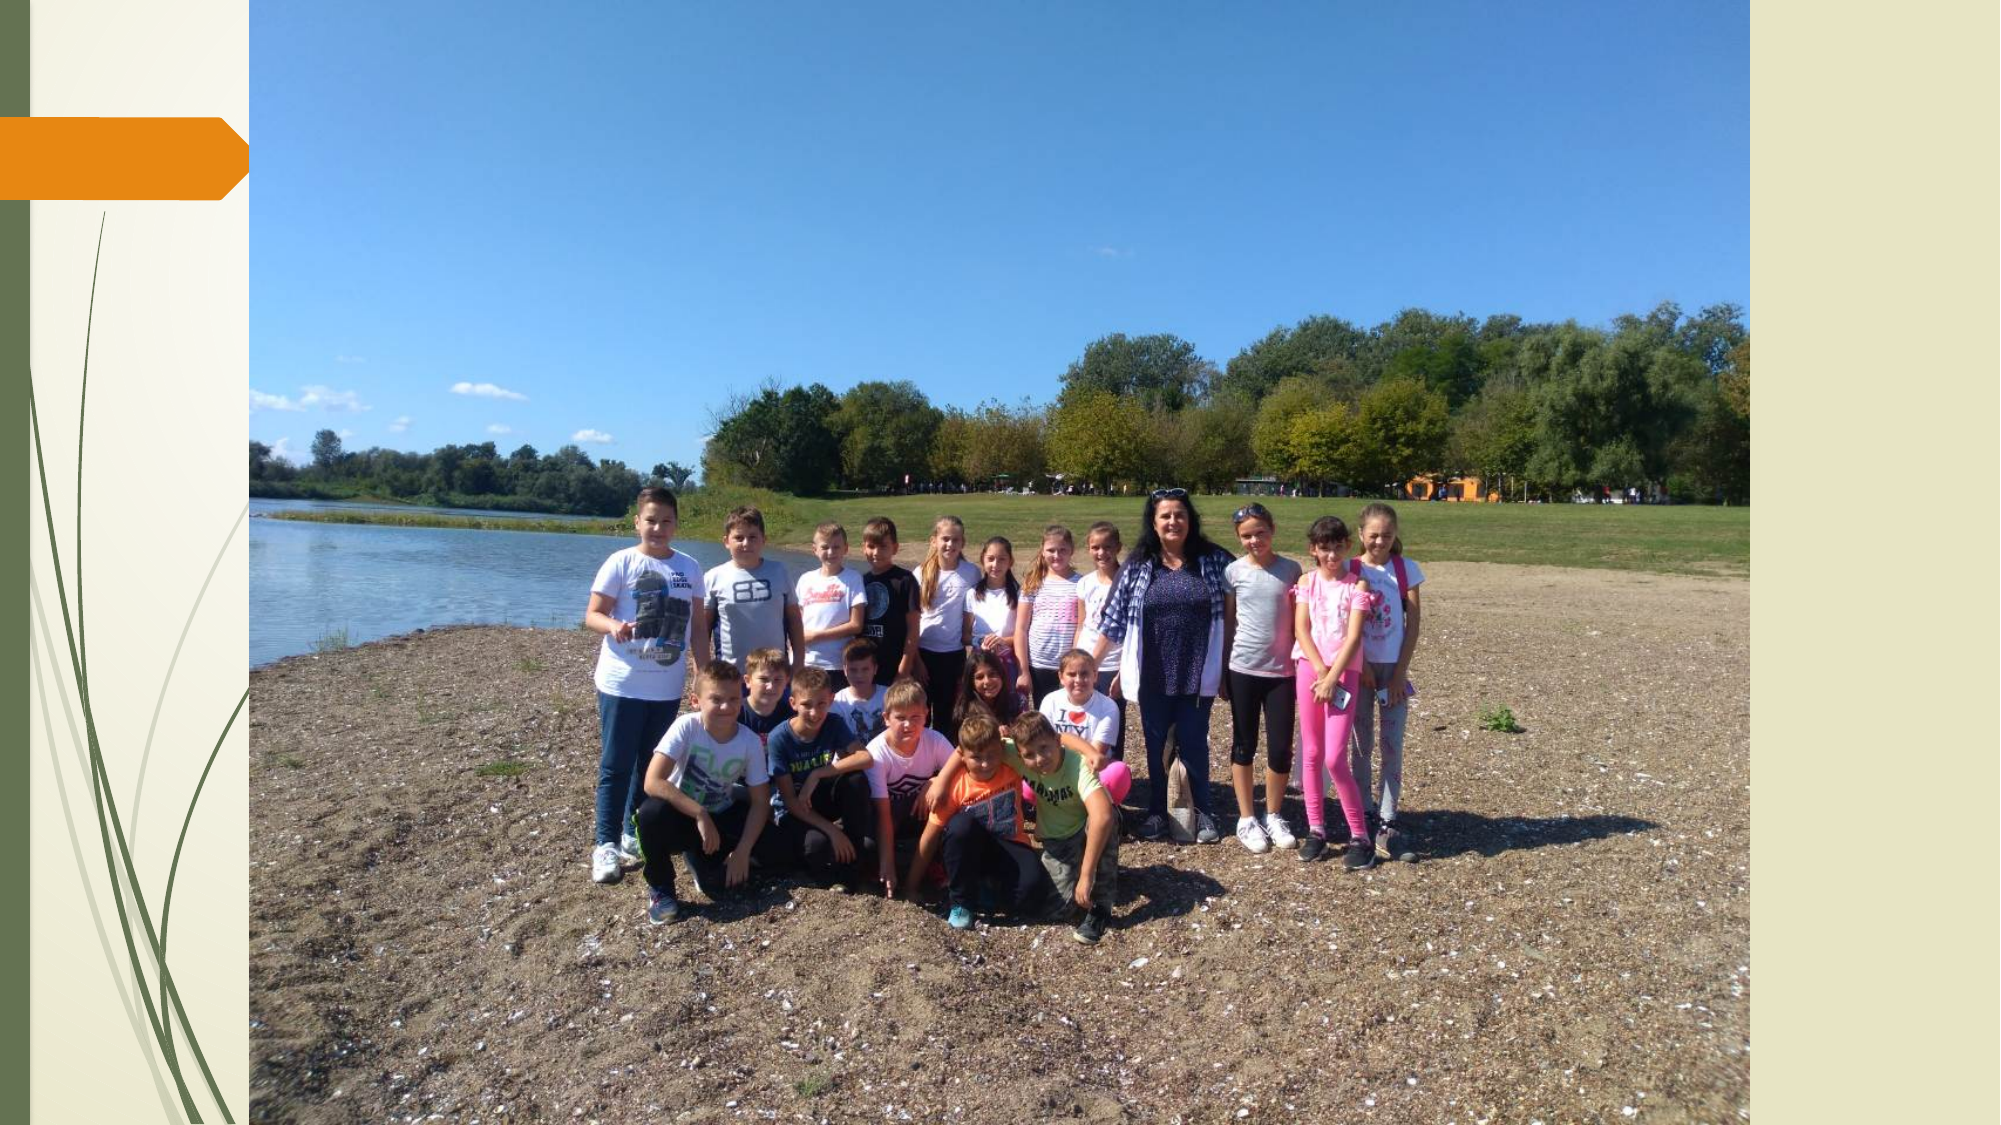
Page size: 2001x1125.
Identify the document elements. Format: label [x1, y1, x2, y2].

picture [249, 0, 1751, 1125]
